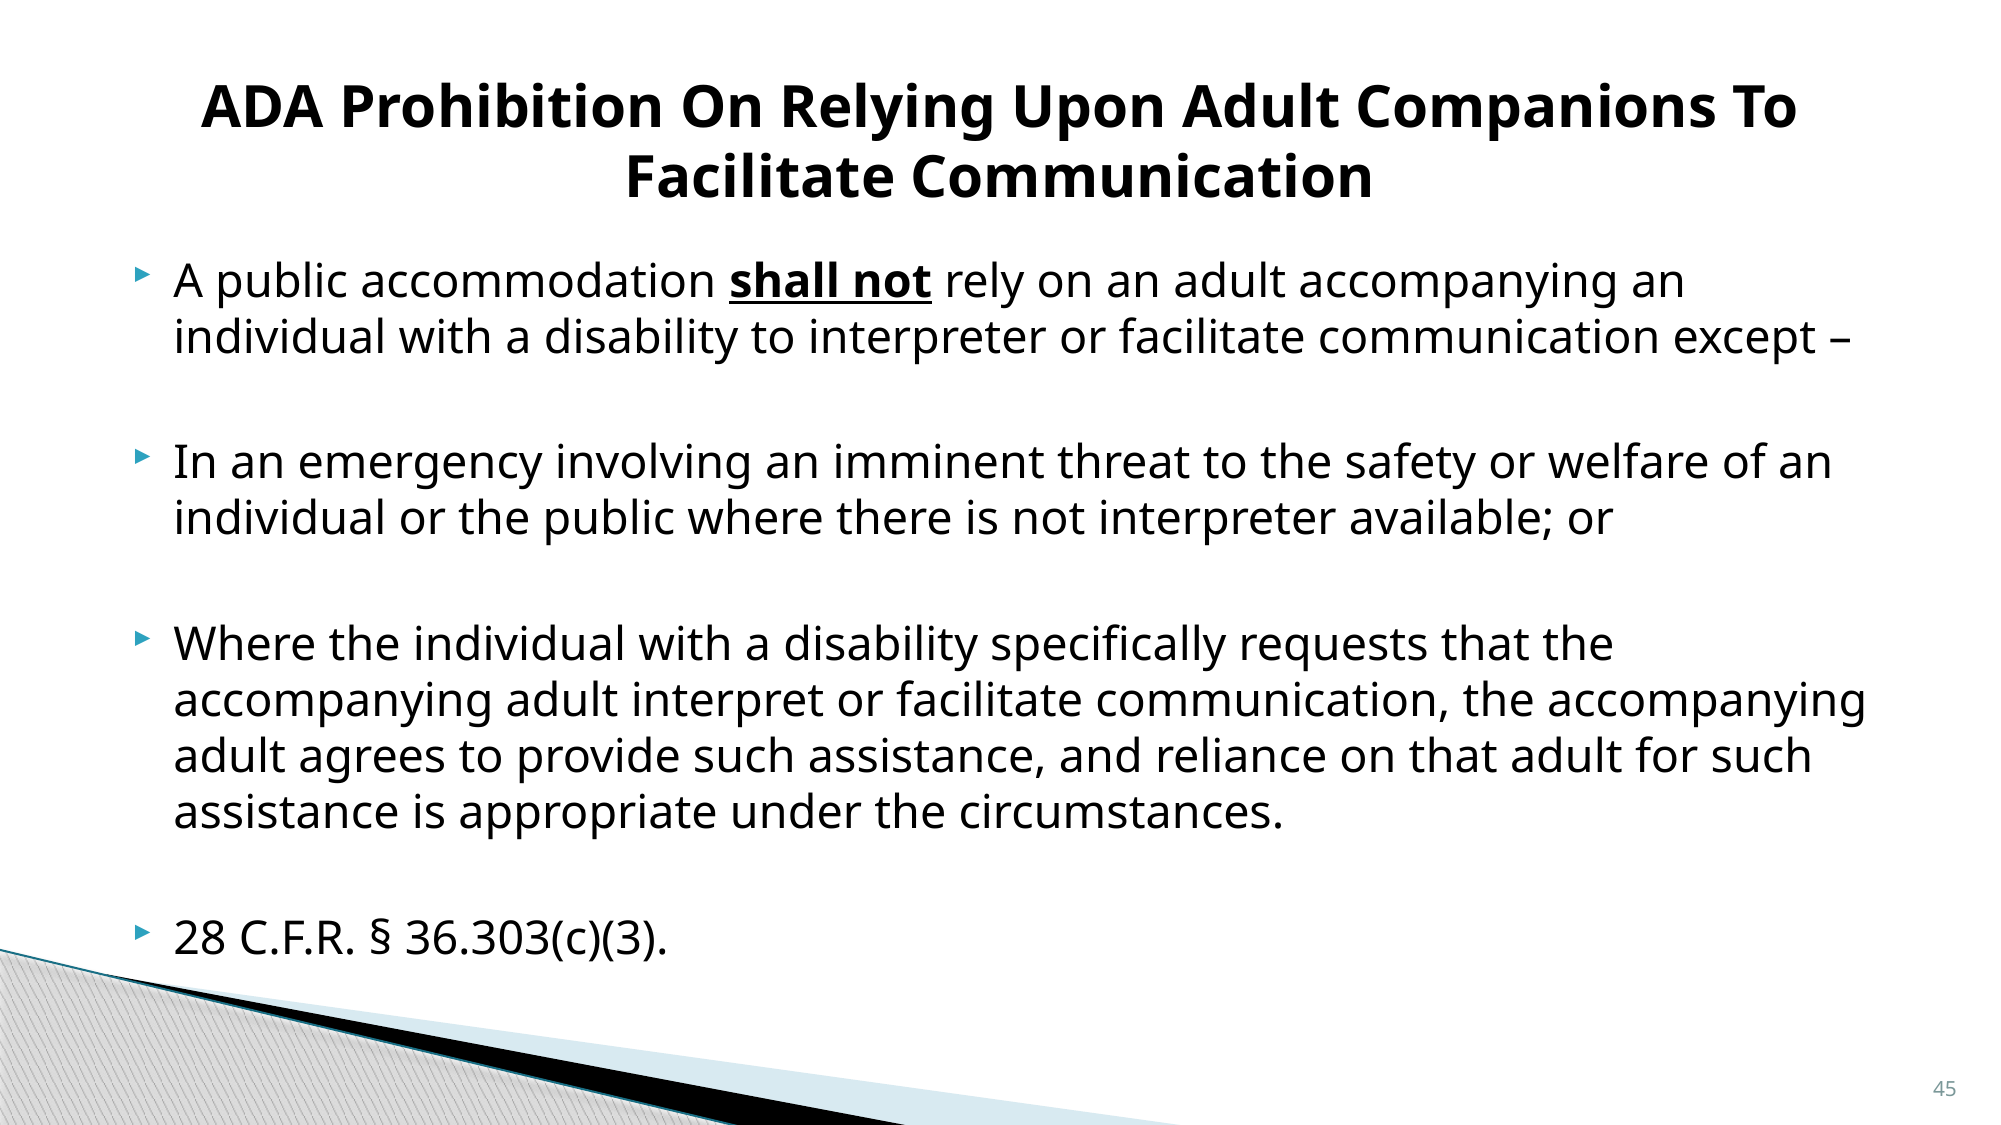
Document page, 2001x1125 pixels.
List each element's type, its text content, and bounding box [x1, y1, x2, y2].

slide_number 45 [1891, 1051, 1972, 1112]
title ADA Prohibition On Relying Upon Adult Companions To Facilitate Communication [99, 45, 1900, 233]
list A public accommodation shall not rely on an adult accompanying an individual with a disability to interpreter or facilitate communication except – In an emergency involving an imminent threat to the safety or welfare of an individual or the public where there is not interpreter available; or Where the individual with a disability specifically requests that the accompanying adult interpret or facilitate communication, the accompanying adult agrees to provide such assistance, and reliance on that adult for such assistance is appropriate under the circumstances. 28 C.F.R. § 36.303(c)(3). [99, 243, 1900, 986]
